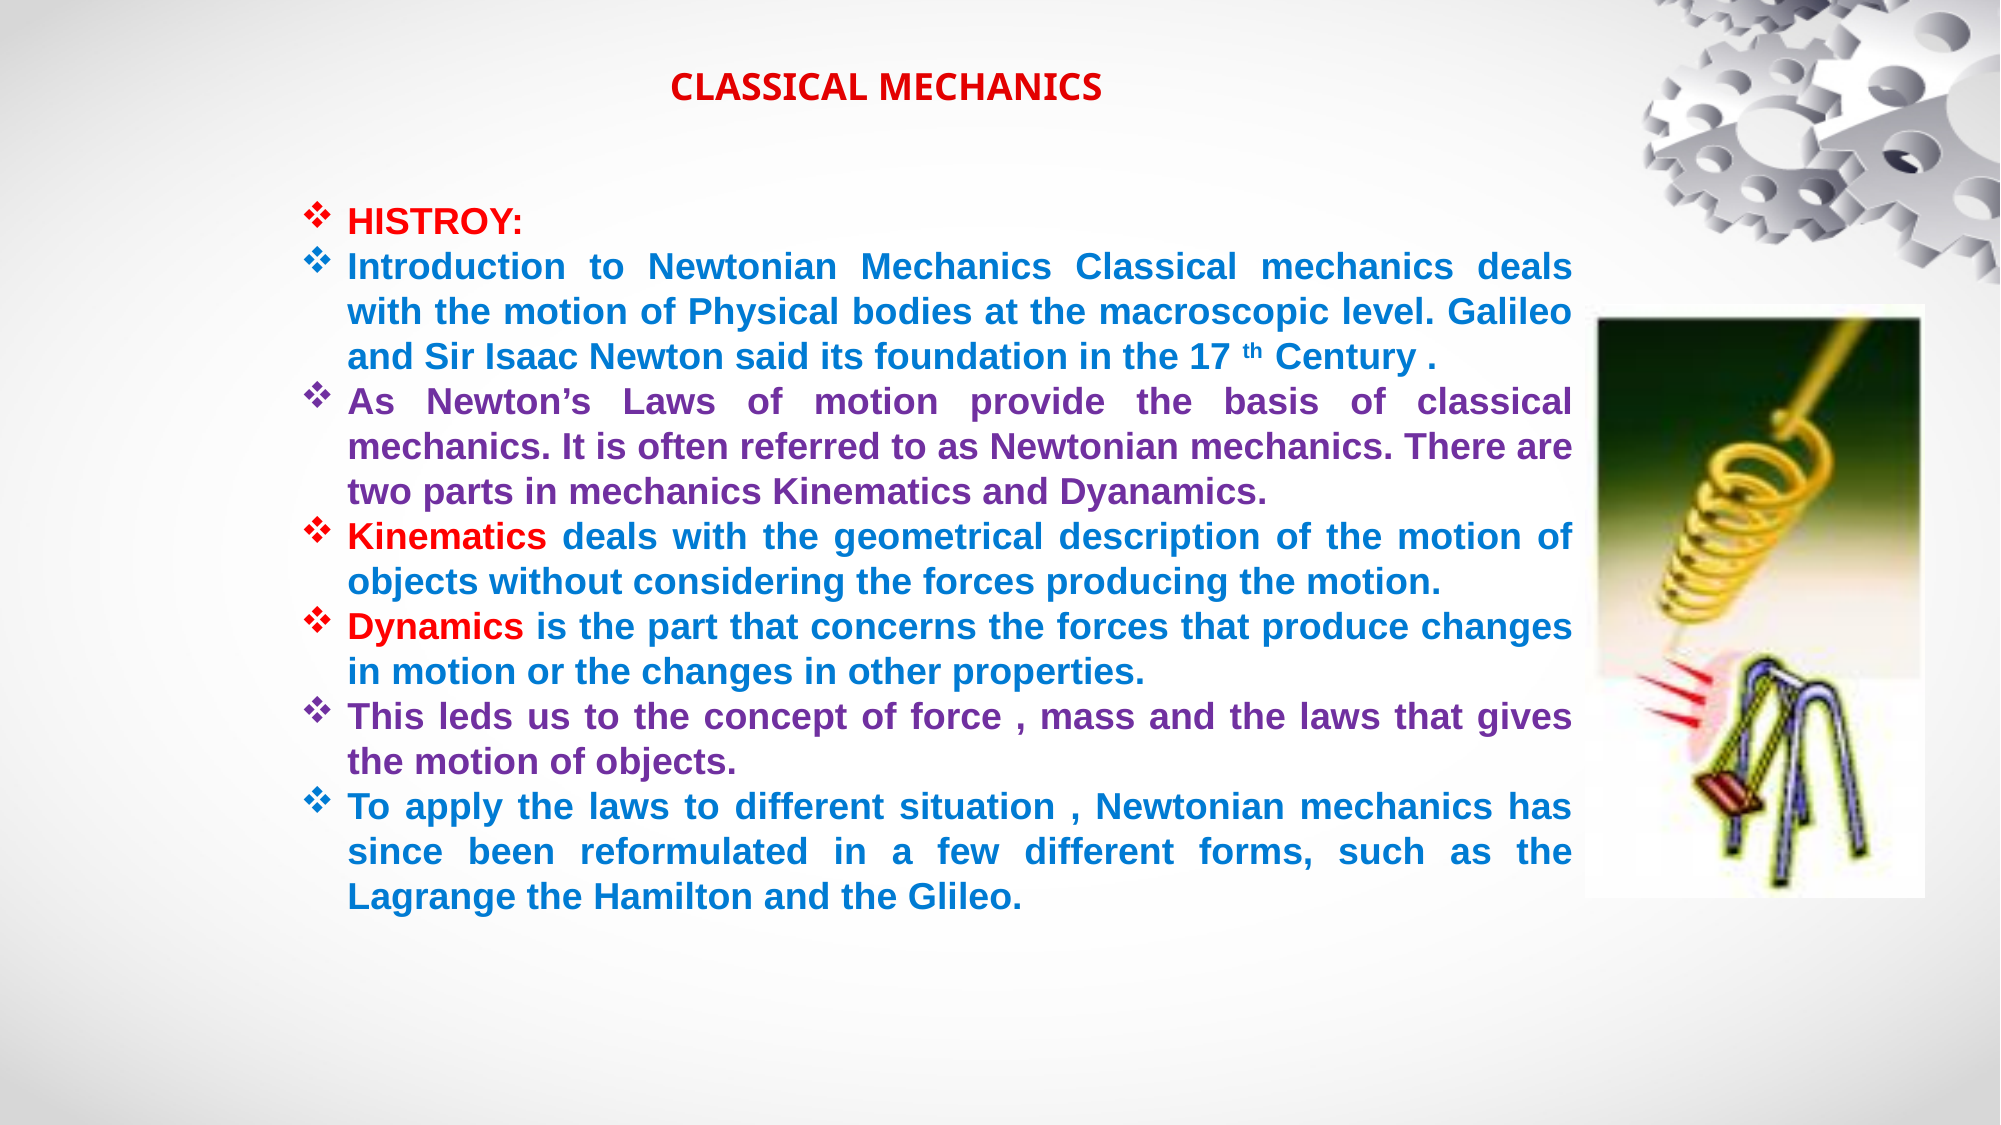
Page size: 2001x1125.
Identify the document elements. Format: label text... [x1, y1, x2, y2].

text_box CLASSICAL MECHANICS [465, 55, 1308, 115]
picture [0, 0, 2000, 1125]
text_box HISTROY: Introduction to Newtonian Mechanics Classical mechanics deals with the motion of Physical bodies at the macroscopic level. Galileo and Sir Isaac Newton said its foundation in the 17 th Century . As Newton’s Laws of motion provide the basis of classical mechanics. It is often referred to as Newtonian mechanics. There are two parts in mechanics Kinematics and Dyanamics. Kinematics deals with the geometrical description of the motion of objects without considering the forces producing the motion. Dynamics is the part that concerns the forces that produce changes in motion or the changes in other properties. This leds us to the concept of force , mass and the laws that gives the motion of objects. To apply the laws to different situation , Newtonian mechanics has since been reformulated in a few different forms, such as the Lagrange the Hamilton and the Glileo. [285, 189, 1589, 970]
